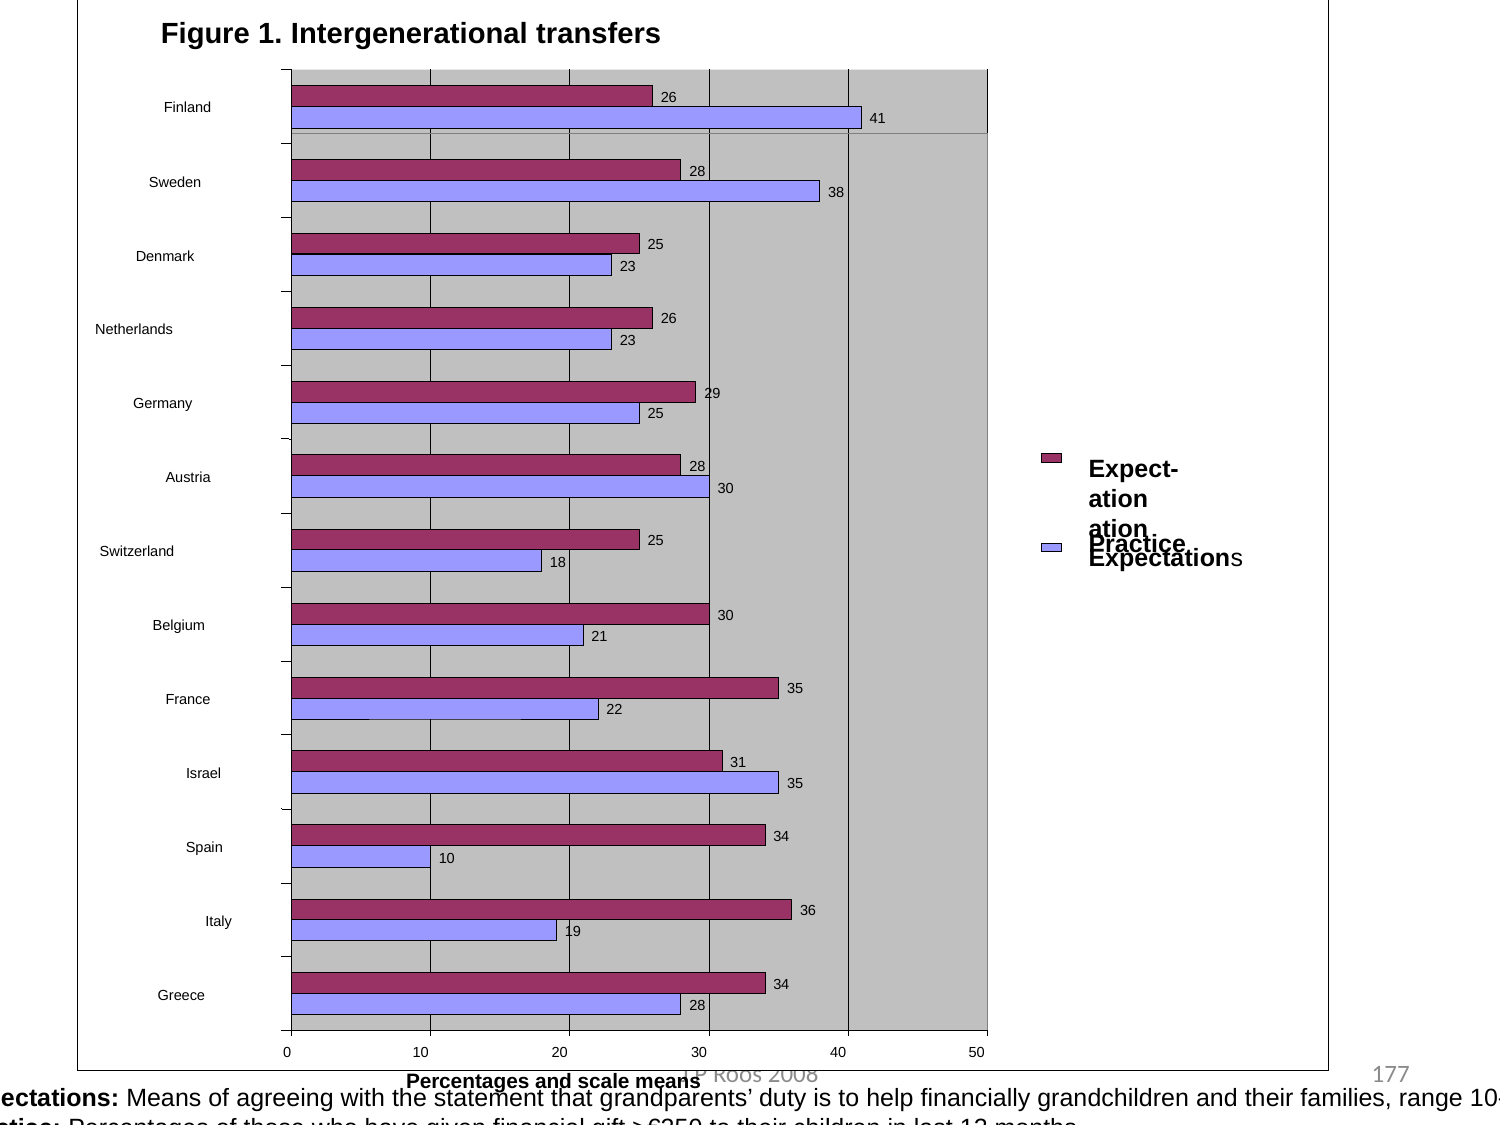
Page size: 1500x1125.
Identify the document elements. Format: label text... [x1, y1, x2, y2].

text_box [64, 0, 1330, 1125]
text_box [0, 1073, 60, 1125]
slide_number 177 [1335, 1042, 1425, 1073]
text_box Expectations: Means of agreeing with the statement that grandparents’ duty is to help financially grandchildren and their families, range 10-50. Practice: Percentages of those who have given financial gift >€250 to their children in last 12 months. [1335, 1073, 1500, 1125]
